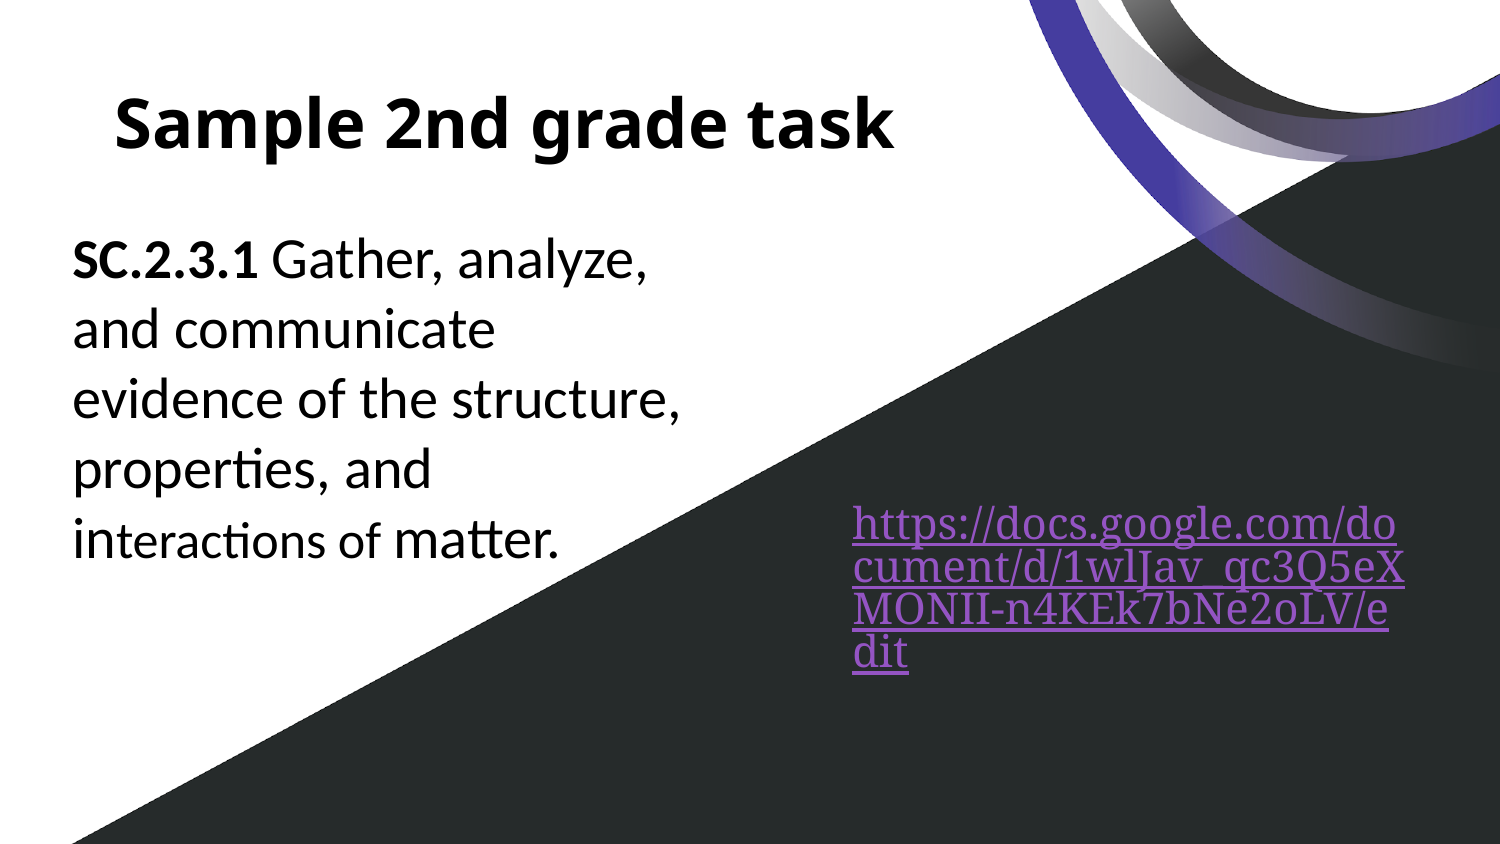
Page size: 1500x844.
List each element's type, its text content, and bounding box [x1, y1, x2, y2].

picture [0, 0, 1500, 844]
text_box https://docs.google.com/document/d/1wlJav_qc3Q5eXMONII-n4KEk7bNe2oLV/edit [837, 481, 1422, 806]
list SC.2.3.1 Gather, analyze, and communicate evidence of the structure, properties, and interactions of matter. [61, 98, 708, 634]
title Sample 2nd grade task [103, 44, 1397, 208]
